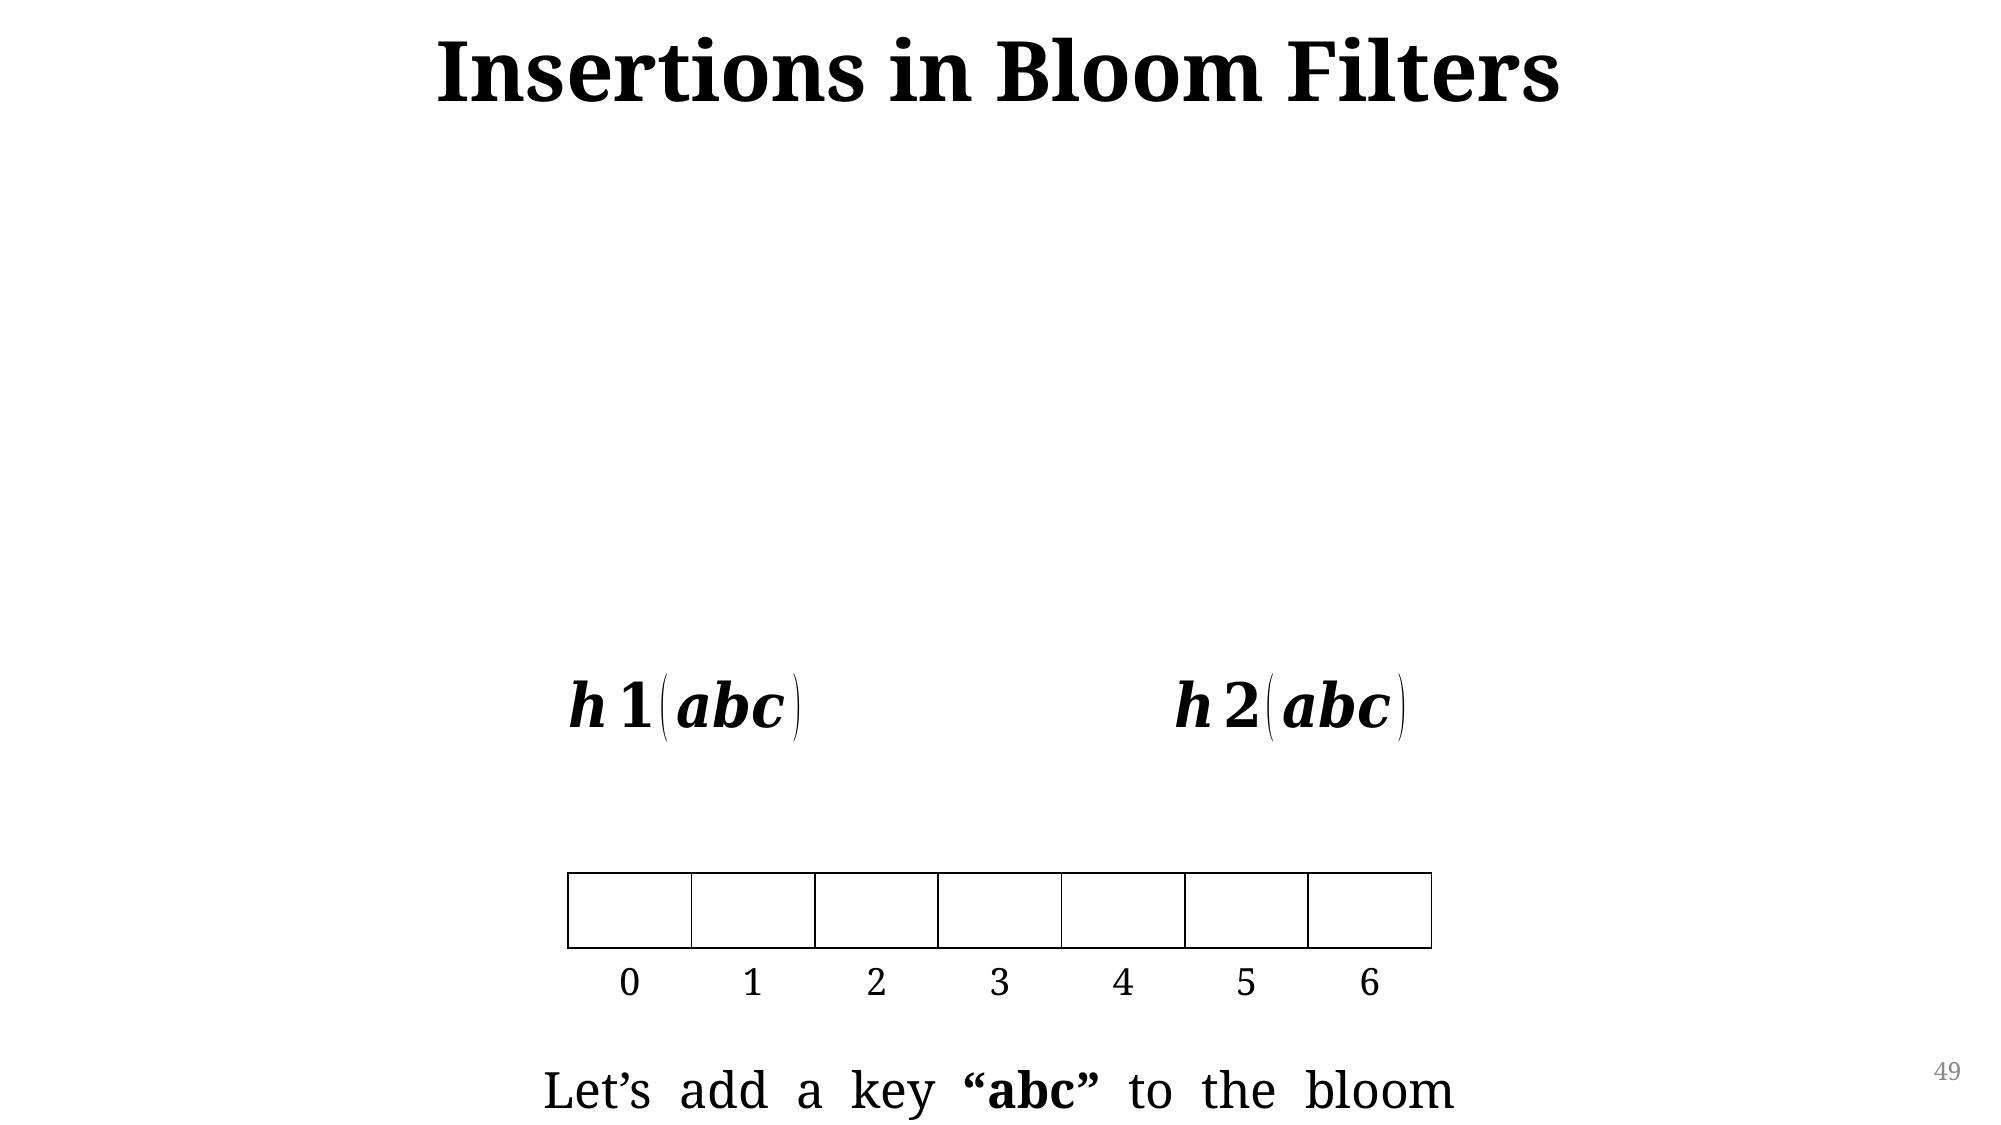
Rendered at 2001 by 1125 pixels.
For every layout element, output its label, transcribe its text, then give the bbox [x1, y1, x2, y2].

table_header 0 [568, 948, 692, 1008]
table_header 3 [938, 948, 1062, 1008]
table_header [569, 874, 691, 947]
table_header [816, 874, 937, 947]
table_header [1186, 874, 1307, 947]
table_header 4 [1062, 948, 1185, 1008]
table_header 1 [692, 948, 815, 1008]
table_header [939, 874, 1061, 947]
table_header [1062, 874, 1184, 947]
table_header 2 [815, 948, 938, 1008]
title Insertions in Bloom Filters [137, 0, 1863, 149]
table_header 6 [1308, 948, 1431, 1008]
text_box Let’s add a key “abc” to the bloom filter. [528, 1050, 1472, 1125]
slide_number 49 [1526, 1042, 1977, 1103]
table_header 5 [1185, 948, 1308, 1008]
table_header [1309, 874, 1431, 947]
table_header [692, 874, 814, 947]
